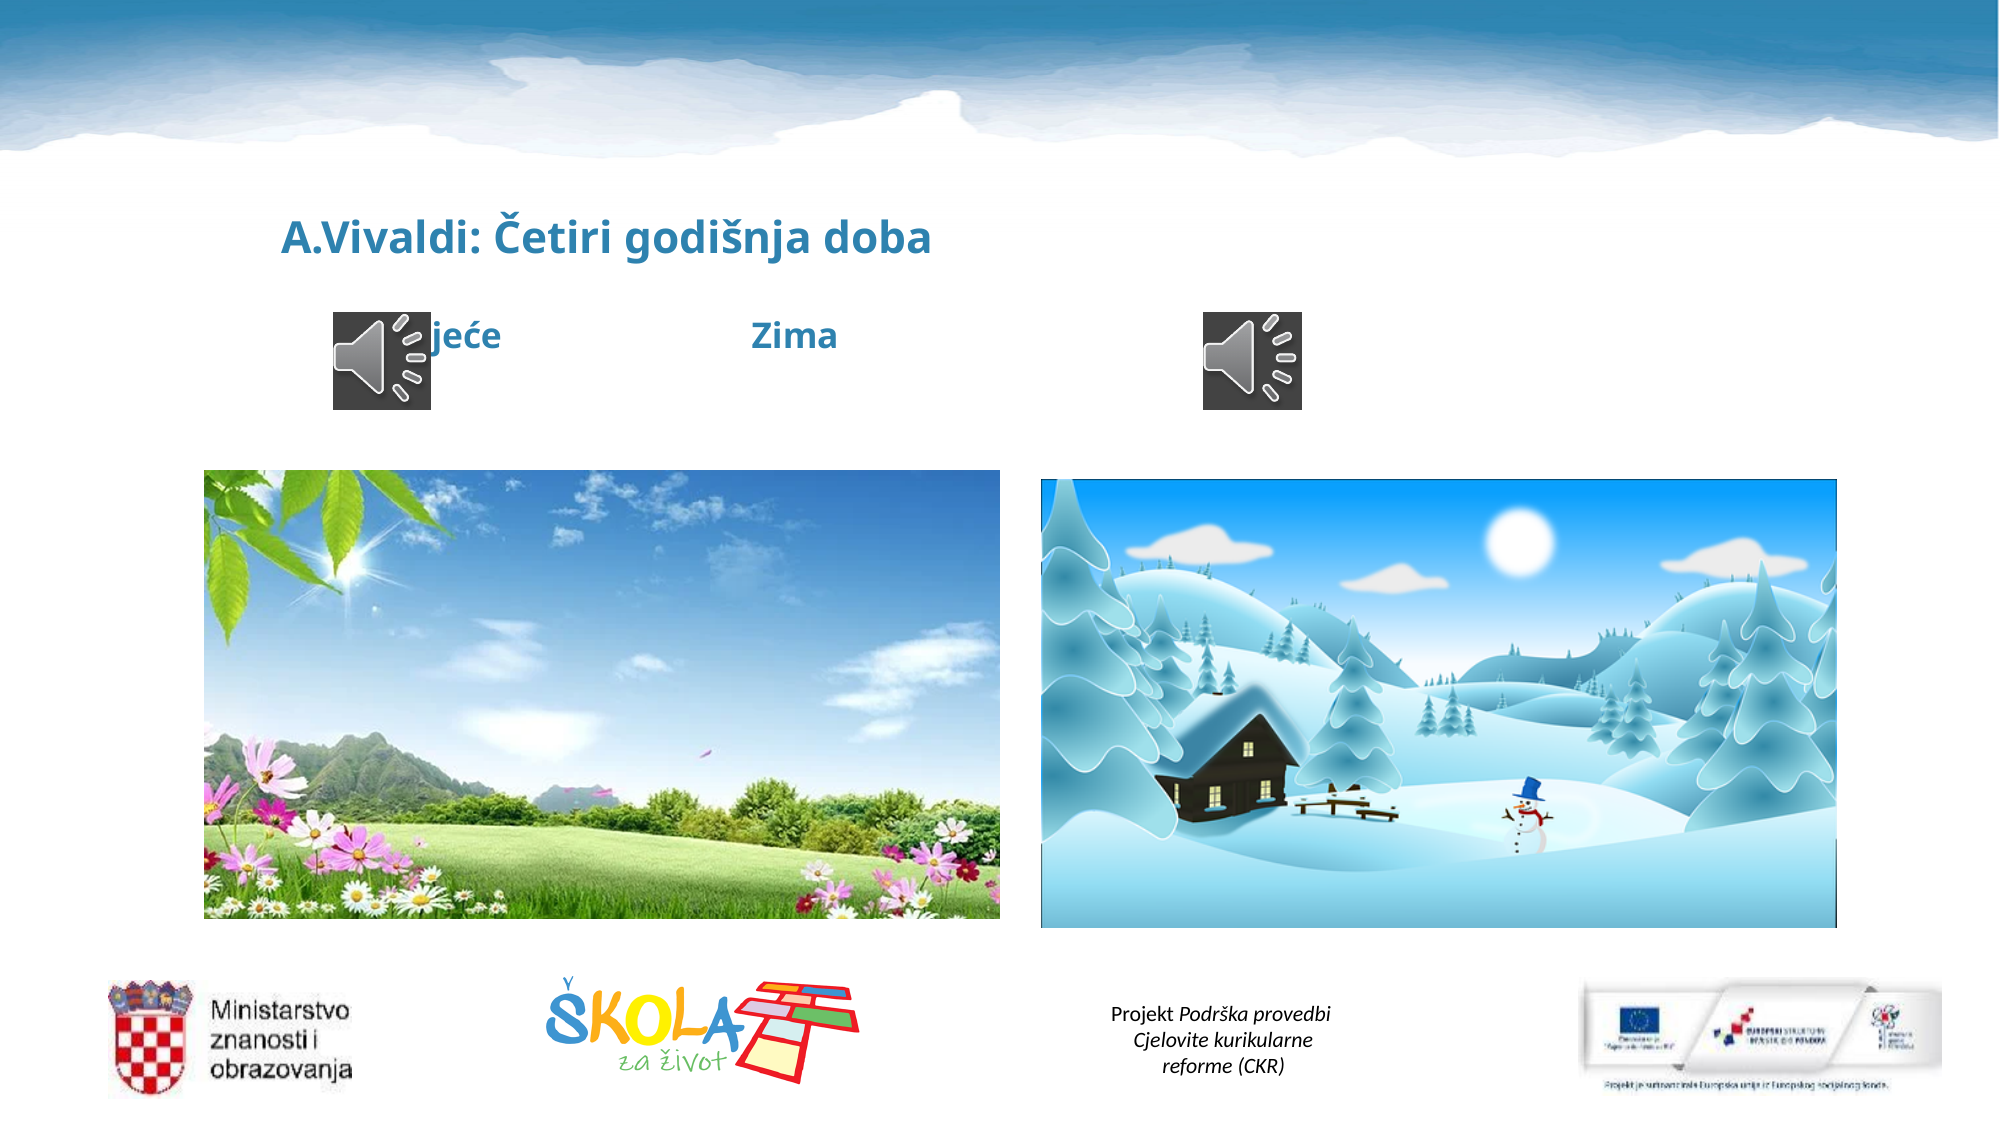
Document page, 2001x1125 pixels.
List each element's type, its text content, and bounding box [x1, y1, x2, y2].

picture [536, 970, 864, 1089]
picture [1041, 479, 1837, 928]
title A.Vivaldi: Četiri godišnja doba Proljeće Zima [197, 206, 1923, 415]
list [204, 470, 1000, 919]
picture [108, 980, 352, 1099]
picture [1202, 310, 1303, 411]
picture [1578, 977, 1942, 1096]
picture [332, 310, 433, 411]
picture [0, 0, 2001, 232]
